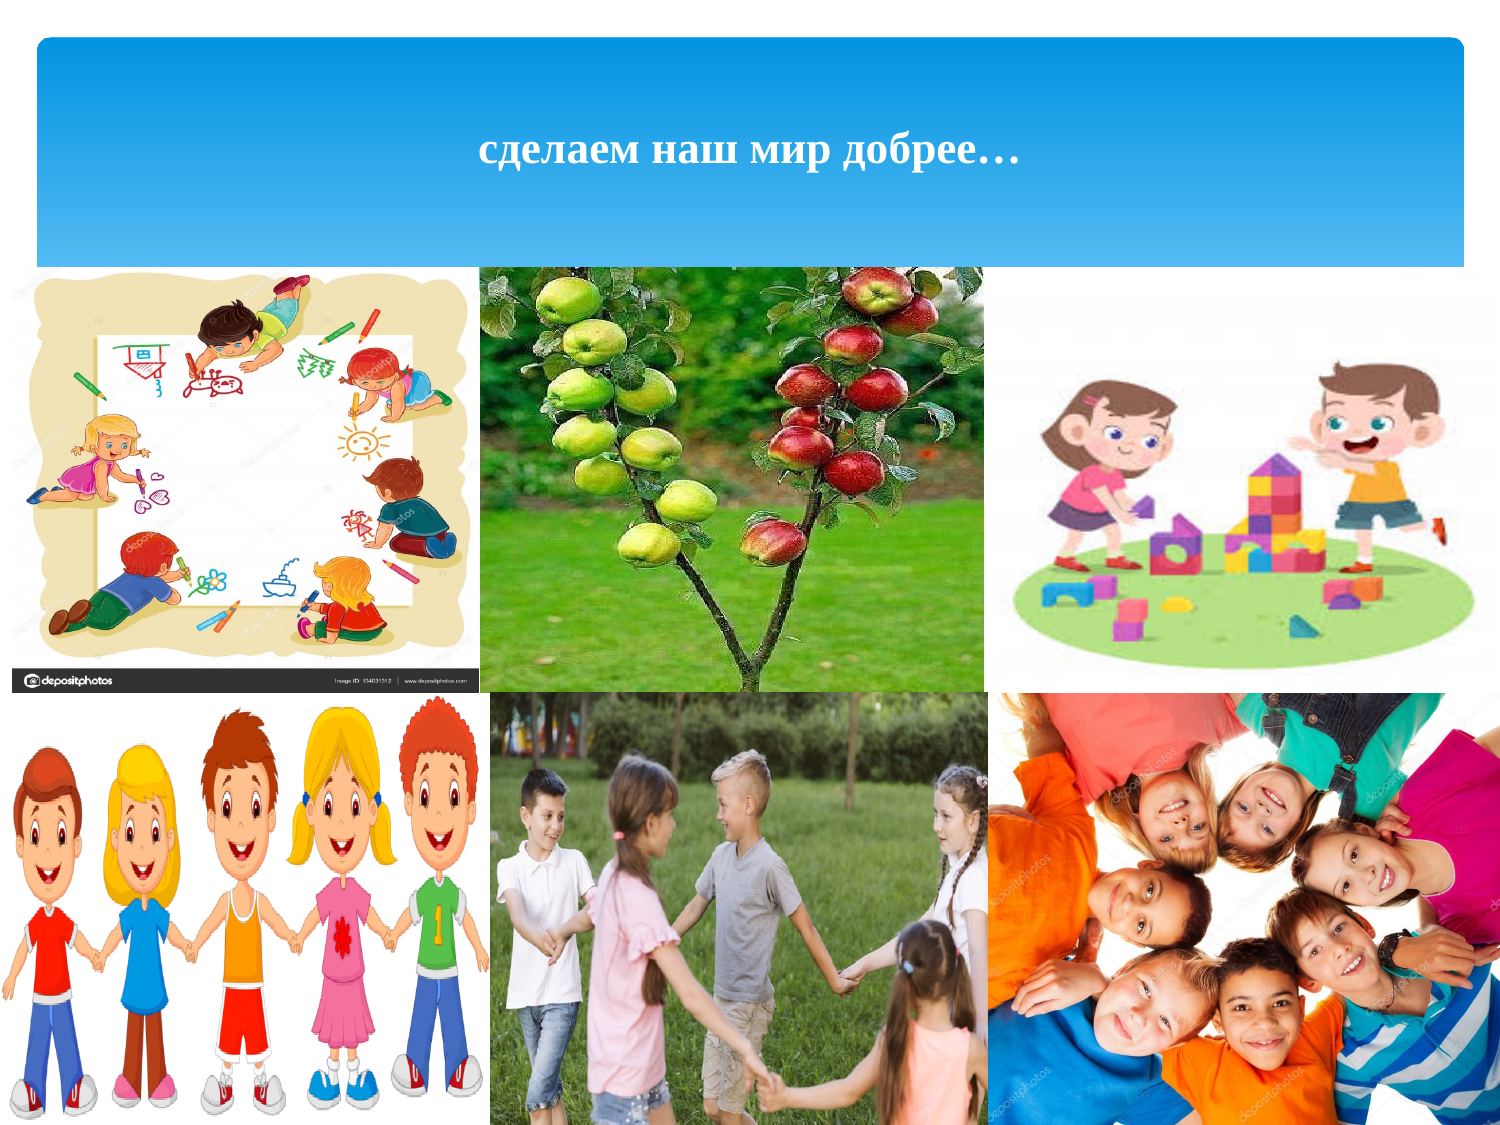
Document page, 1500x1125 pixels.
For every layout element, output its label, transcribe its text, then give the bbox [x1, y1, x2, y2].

picture [0, 266, 1500, 1125]
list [480, 266, 983, 690]
title сделаем наш мир добрее… [75, 19, 1425, 265]
